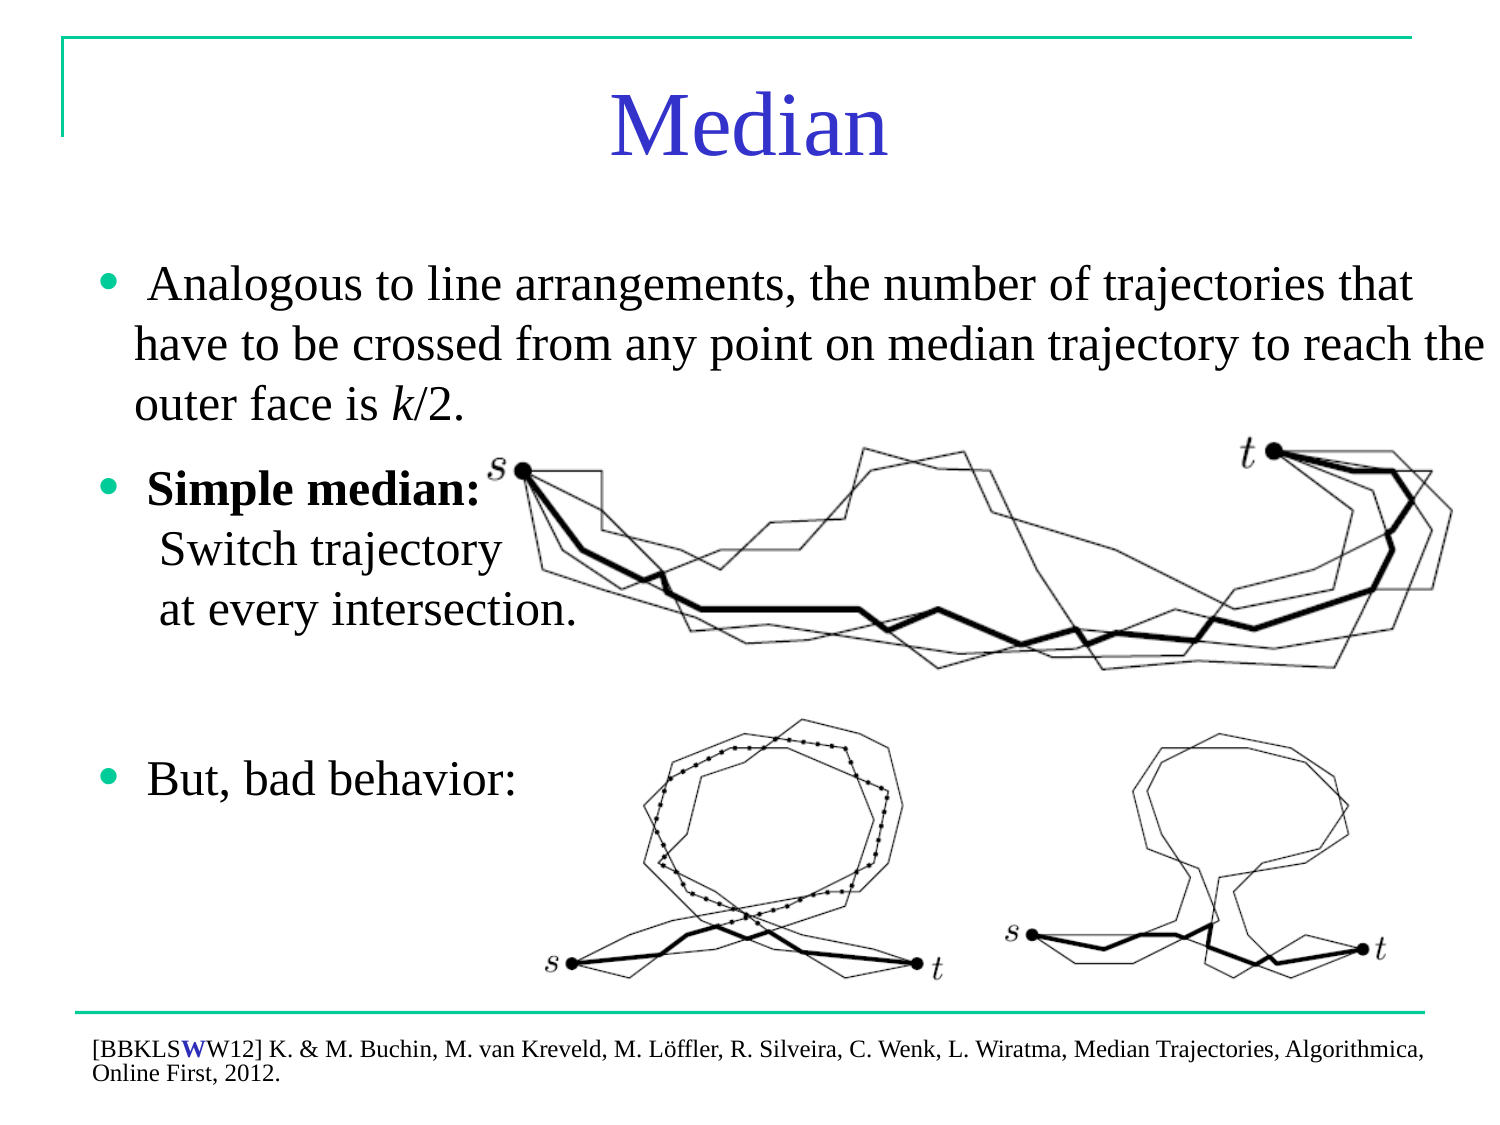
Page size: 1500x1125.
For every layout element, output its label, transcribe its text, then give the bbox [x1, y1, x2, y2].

text_box [BBKLSWW12] K. & M. Buchin, M. van Kreveld, M. Löffler, R. Silveira, C. Wenk, L. Wiratma, Median Trajectories, Algorithmica, Online First, 2012. [86, 1032, 1500, 1092]
picture [544, 709, 1409, 1005]
picture [456, 368, 1488, 702]
text_box Analogous to line arrangements, the number of trajectories that have to be crossed from any point on median trajectory to reach the outer face is k/2. Simple median: Switch trajectory at every intersection. But, bad behavior: [92, 244, 1500, 812]
title Median [112, 24, 1388, 213]
